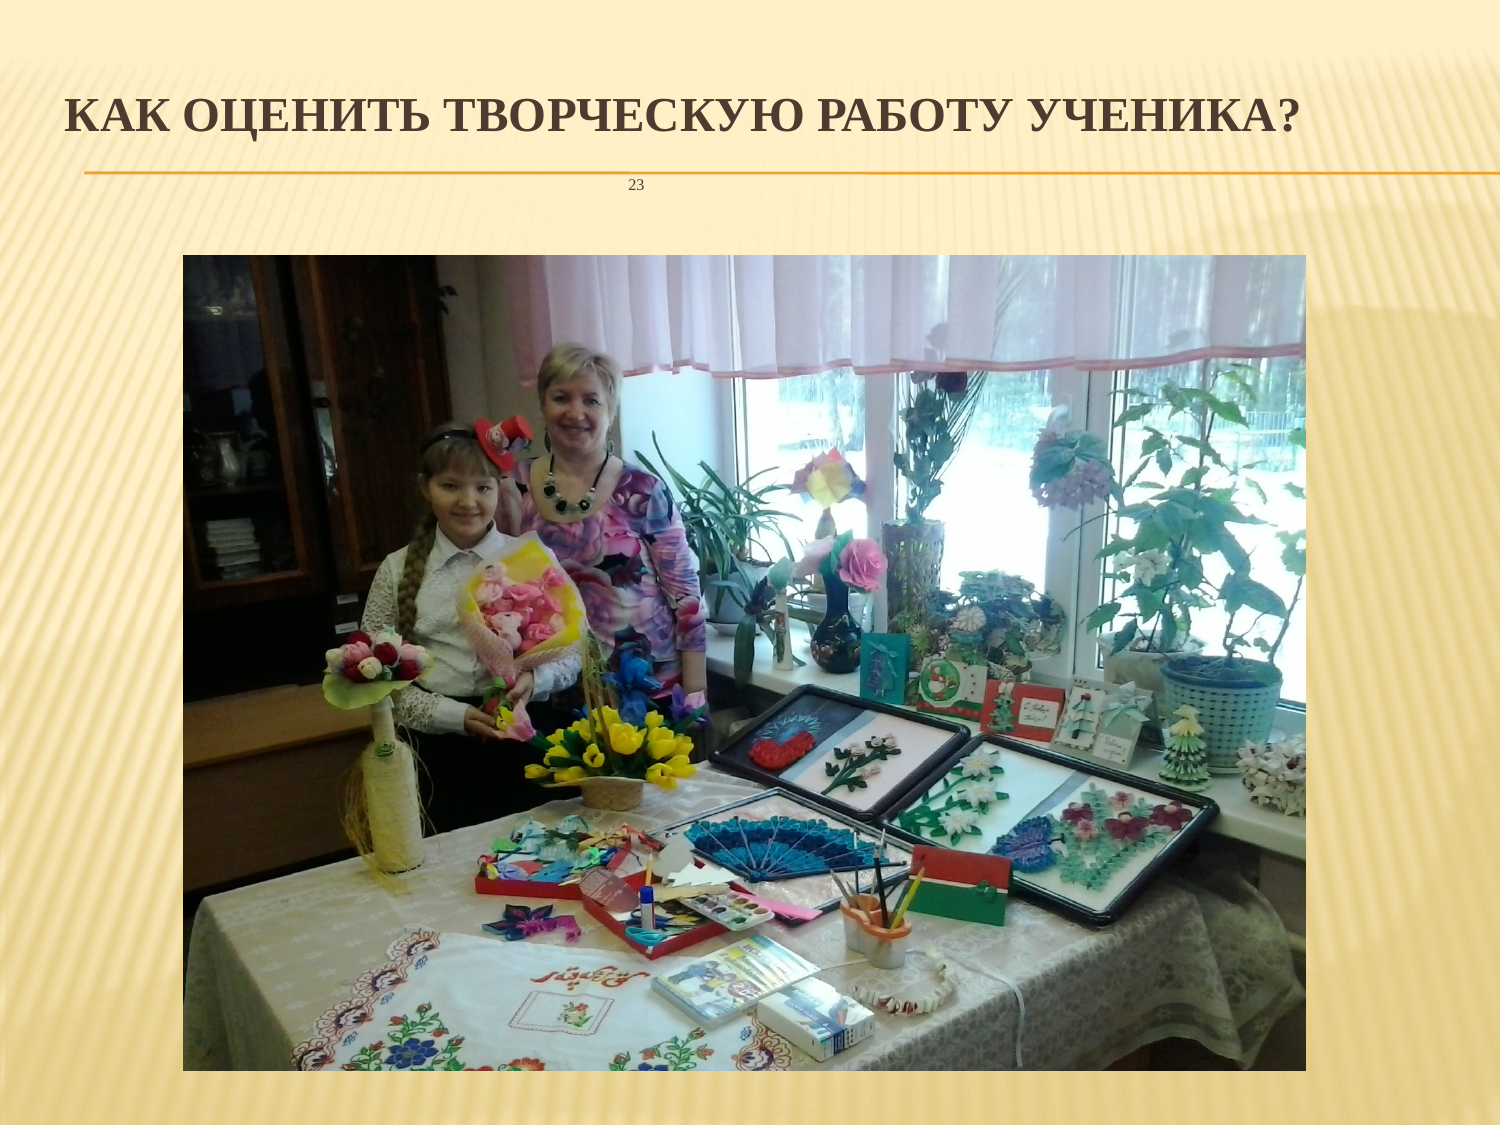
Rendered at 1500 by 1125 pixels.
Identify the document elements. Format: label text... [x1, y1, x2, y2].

title Как оценить творческую работу ученика? 23 [50, 75, 1475, 209]
picture [182, 255, 1306, 1071]
